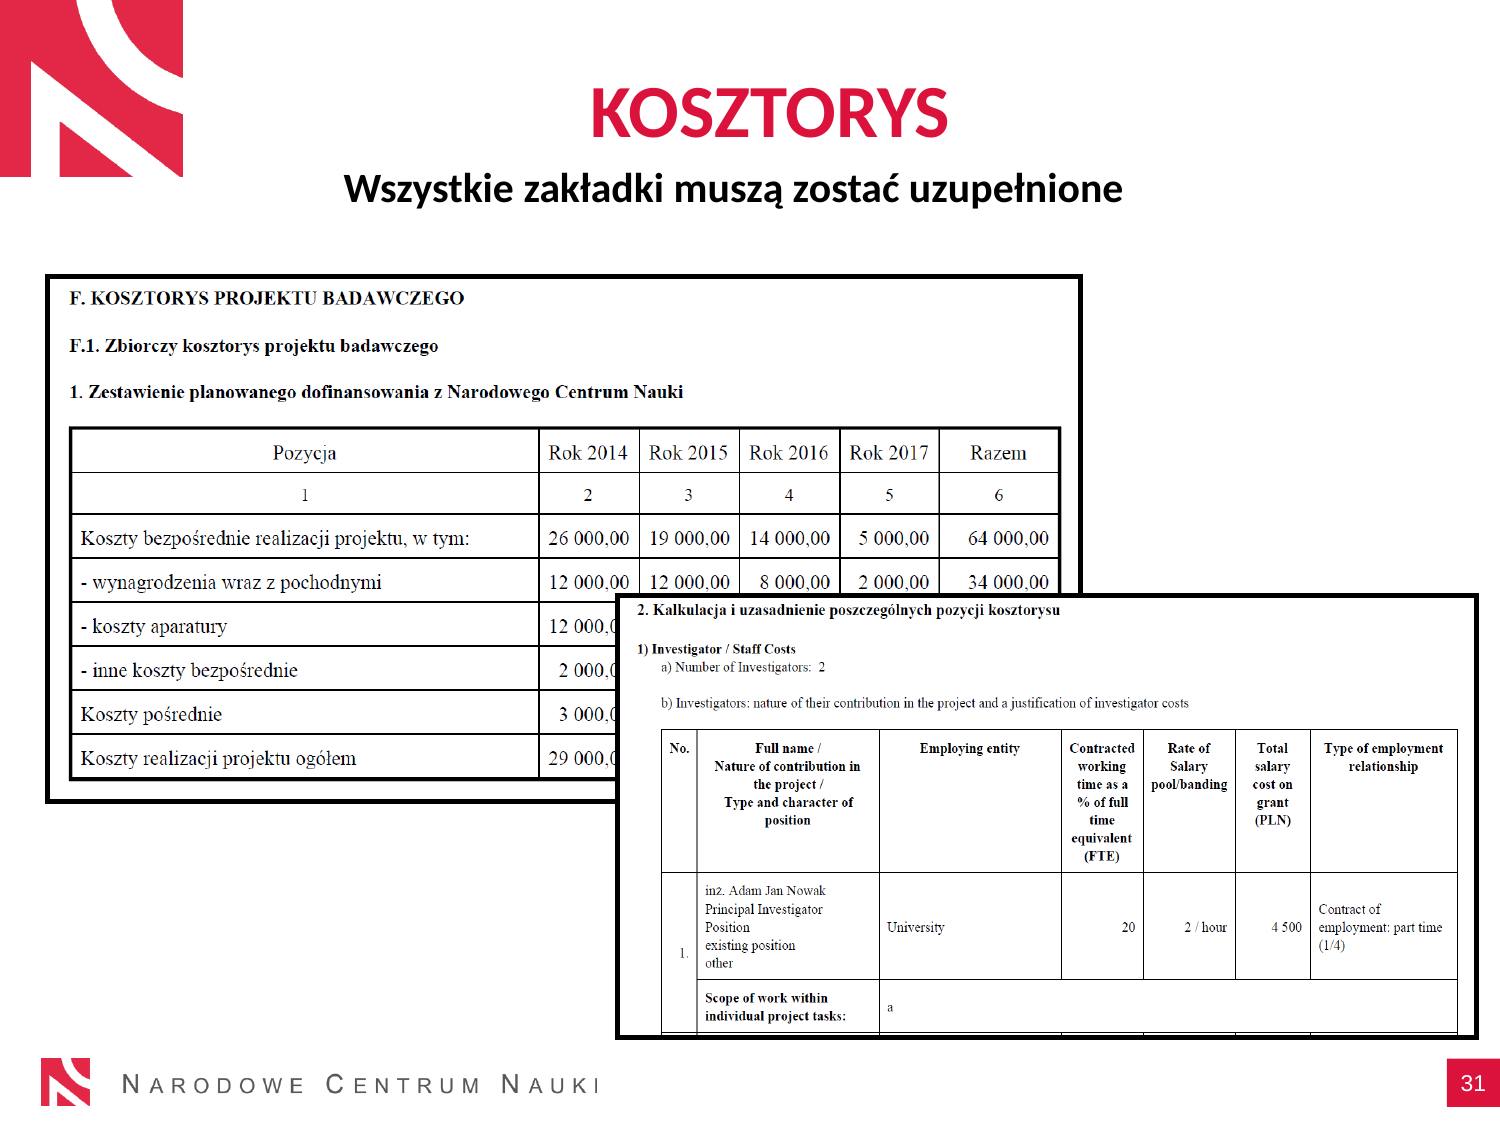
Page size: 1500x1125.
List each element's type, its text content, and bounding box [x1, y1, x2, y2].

picture [0, 0, 183, 177]
picture [41, 1058, 597, 1106]
list KOSZTORYS Wszystkie zakładki muszą zostać uzupełnione [112, 54, 1430, 334]
picture [50, 278, 1475, 1036]
slide_number 31 [1446, 1058, 1500, 1107]
